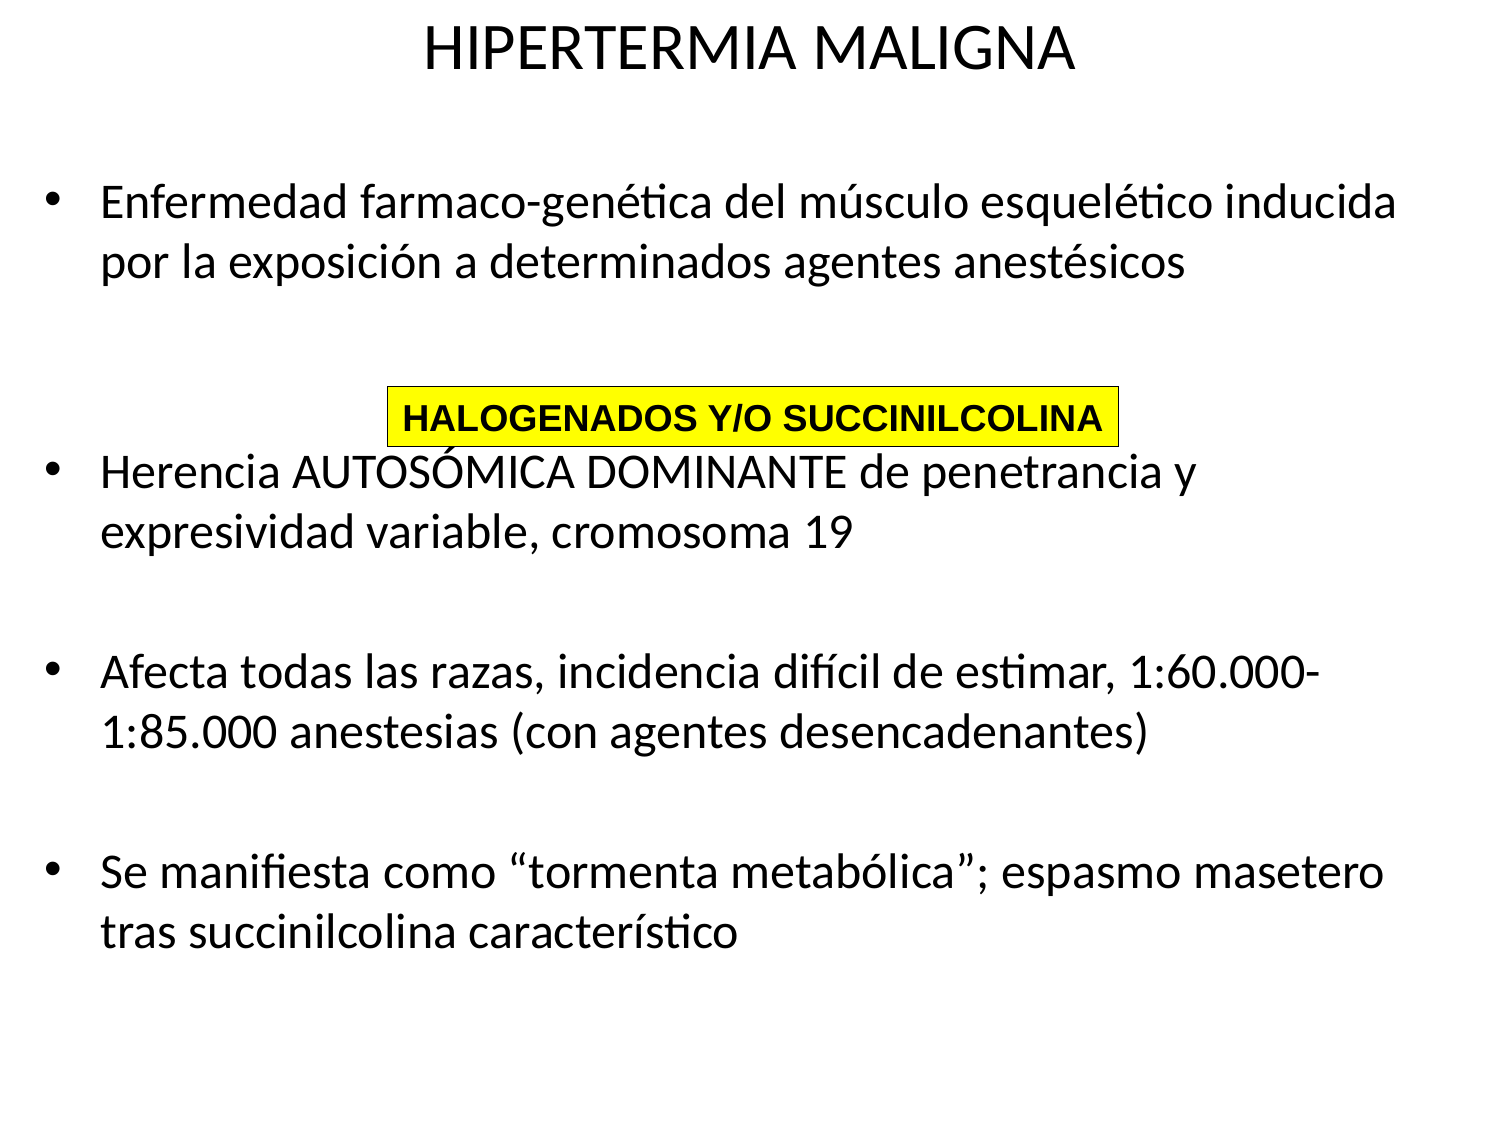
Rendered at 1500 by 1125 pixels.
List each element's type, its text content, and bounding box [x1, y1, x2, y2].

text_box HALOGENADOS Y/O SUCCINILCOLINA [387, 386, 1119, 447]
text_box HIPERTERMIA MALIGNA [74, 0, 1425, 71]
text_box Enfermedad farmaco-genética del músculo esquelético inducida por la exposición a determinados agentes anestésicos Herencia AUTOSÓMICA DOMINANTE de penetrancia y expresividad variable, cromosoma 19 Afecta todas las razas, incidencia difícil de estimar, 1:60.000-1:85.000 anestesias (con agentes desencadenantes) Se manifiesta como “tormenta metabólica”; espasmo masetero tras succinilcolina característico [29, 160, 1459, 1071]
